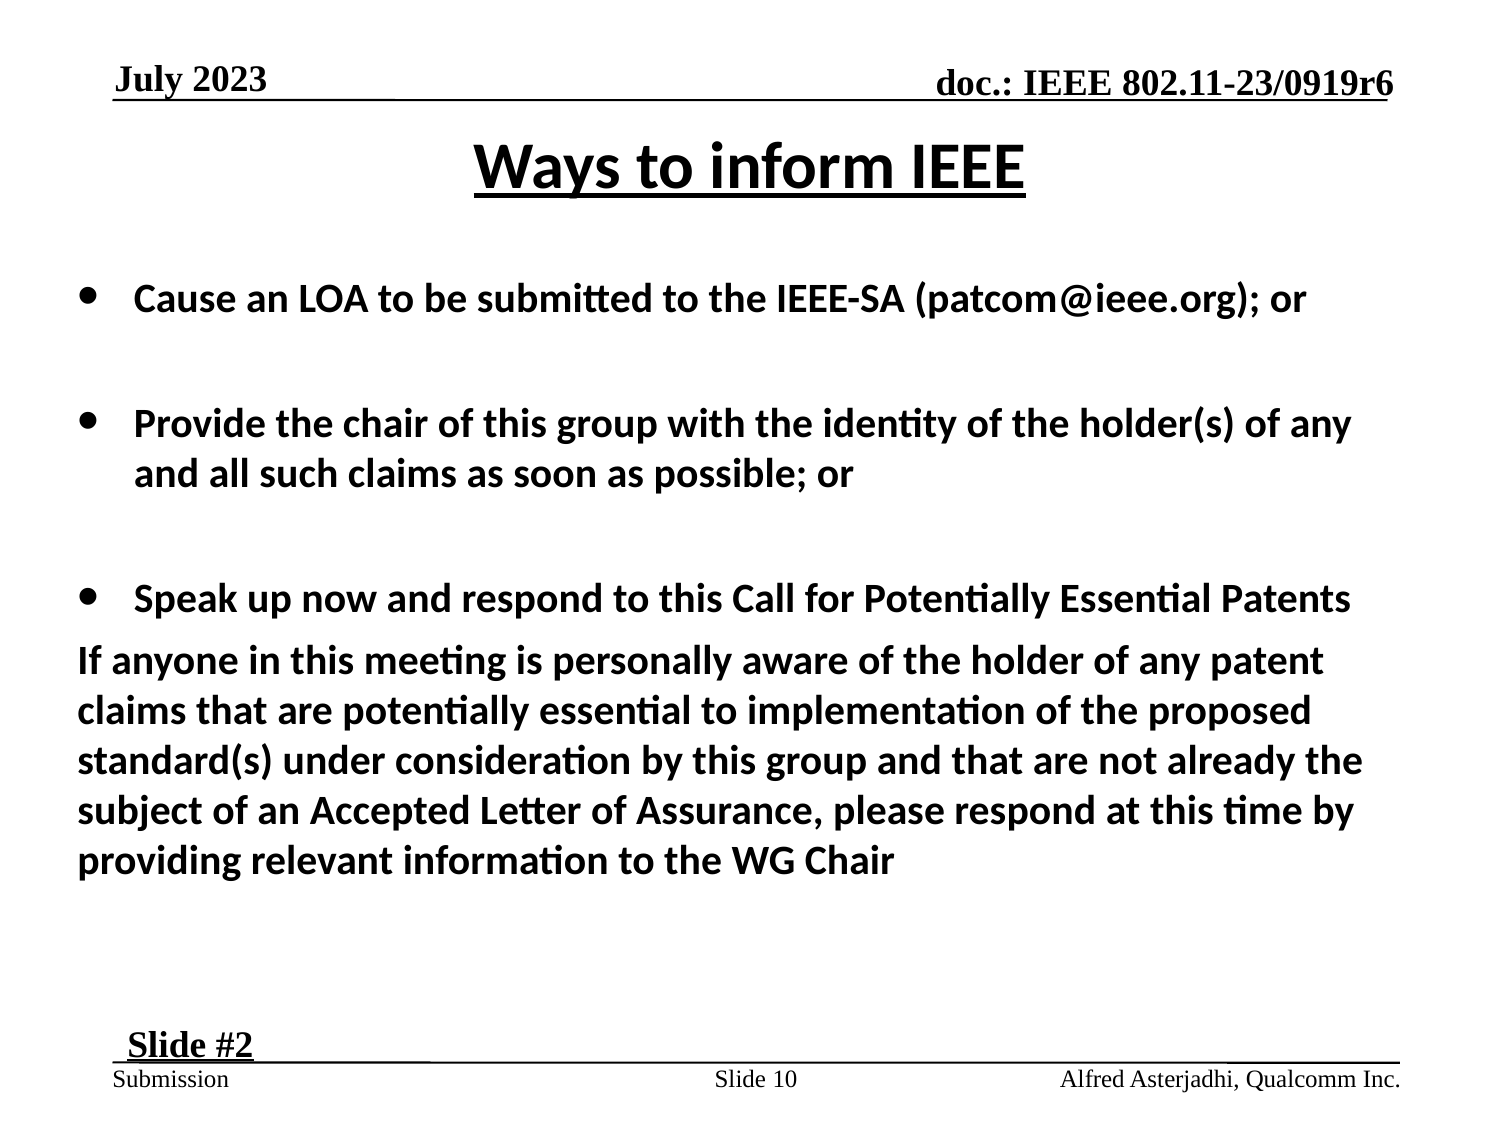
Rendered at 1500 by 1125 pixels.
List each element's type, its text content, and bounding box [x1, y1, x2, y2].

text_box Slide #2 [112, 1012, 269, 1073]
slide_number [114, 54, 493, 100]
footer Alfred Asterjadhi, Qualcomm Inc. [878, 1061, 1402, 1093]
list Cause an LOA to be submitted to the IEEE-SA (patcom@ieee.org); or Provide the chair of this group with the identity of the holder(s) of any and all such claims as soon as possible; or Speak up now and respond to this Call for Potentially Essential Patents If anyone in this meeting is personally aware of the holder of any patent claims that are potentially essential to implementation of the proposed standard(s) under consideration by this group and that are not already the subject of an Accepted Letter of Assurance, please respond at this time by providing relevant information to the WG Chair [62, 262, 1438, 938]
title Ways to inform IEEE [112, 74, 1388, 250]
slide_number Slide 10 [712, 1061, 800, 1123]
